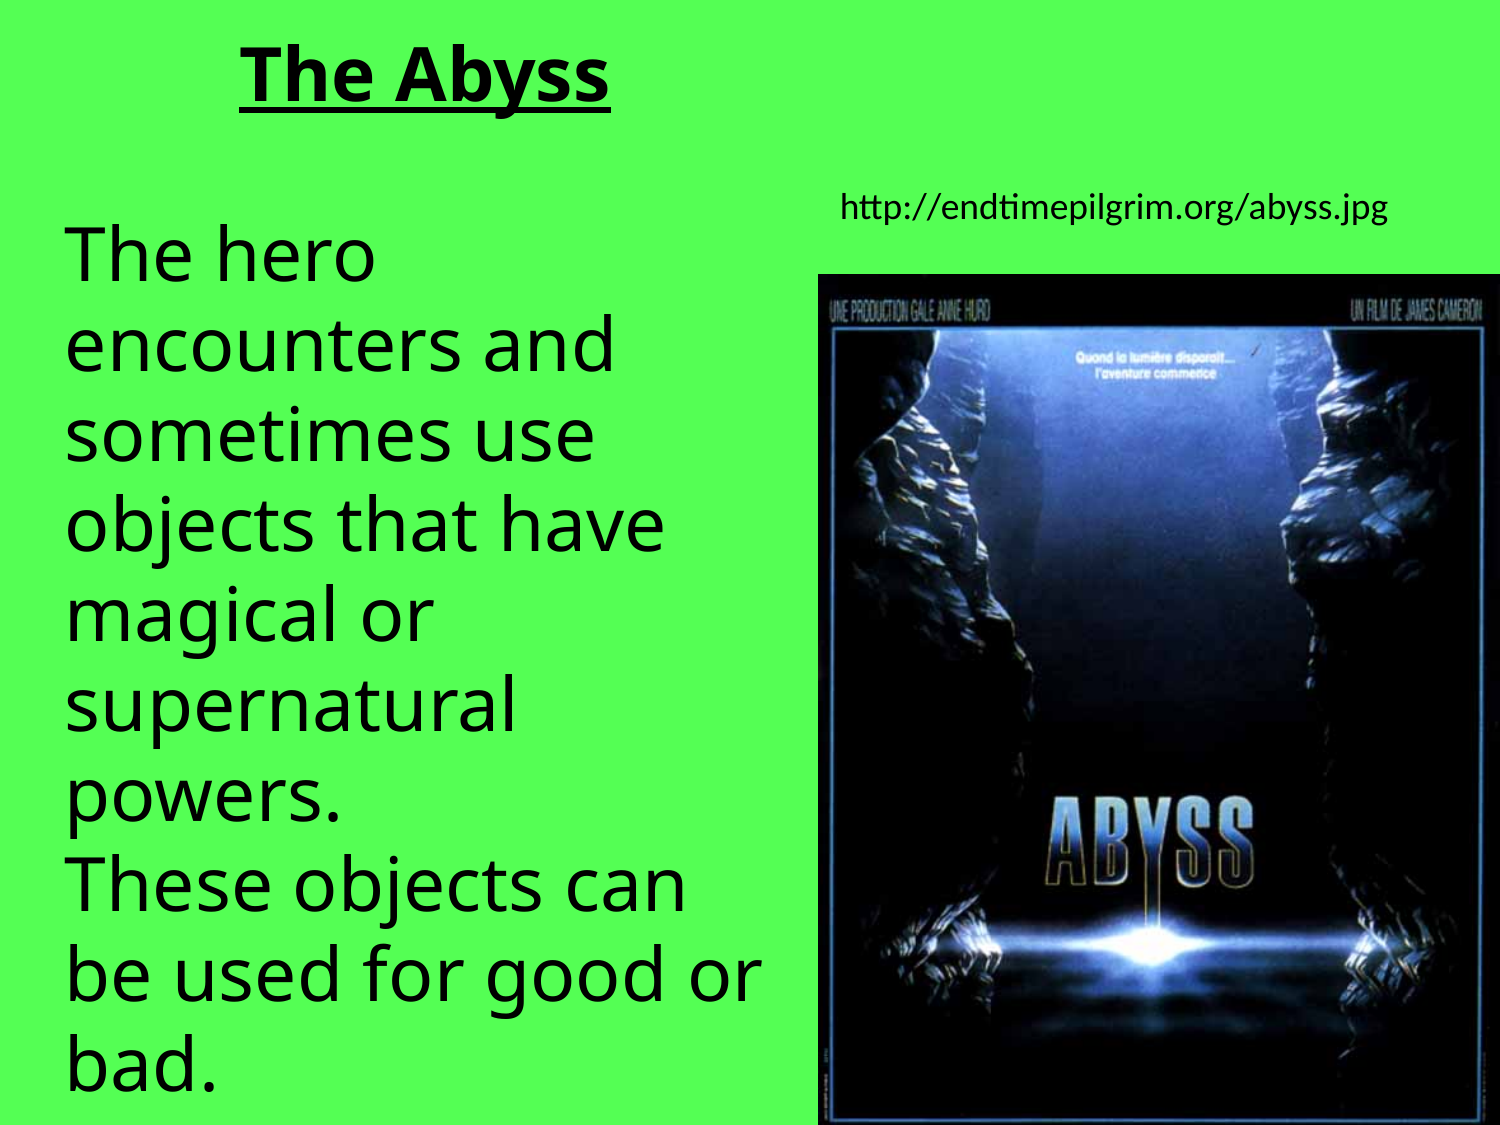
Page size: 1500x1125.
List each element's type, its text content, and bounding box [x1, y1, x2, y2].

text_box The Abyss The hero encounters and sometimes use objects that have magical or supernatural powers. These objects can be used for good or bad. [49, 19, 800, 1114]
text_box http://endtimepilgrim.org/abyss.jpg [824, 174, 1500, 235]
picture [818, 274, 1500, 1125]
